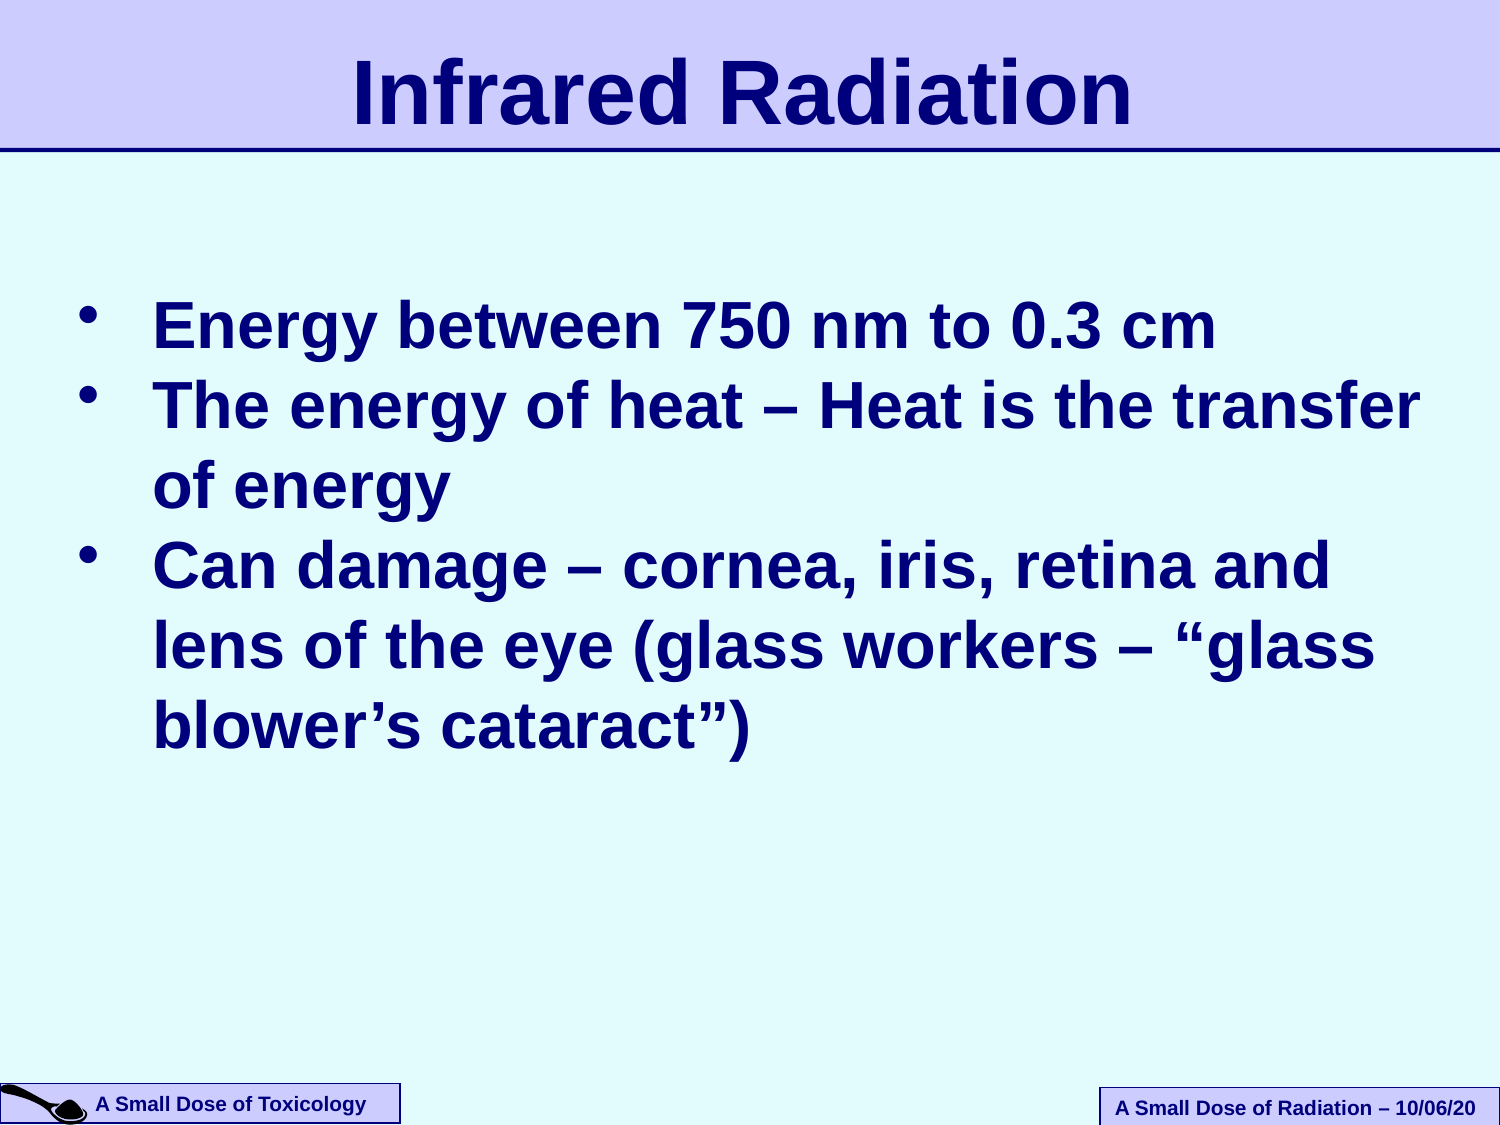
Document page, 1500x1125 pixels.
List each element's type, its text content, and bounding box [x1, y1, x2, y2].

title Infrared Radiation [62, 25, 1425, 150]
text_box Energy between 750 nm to 0.3 cm The energy of heat – Heat is the transfer of energy Can damage – cornea, iris, retina and lens of the eye (glass workers – “glass blower’s cataract”) [62, 274, 1438, 850]
